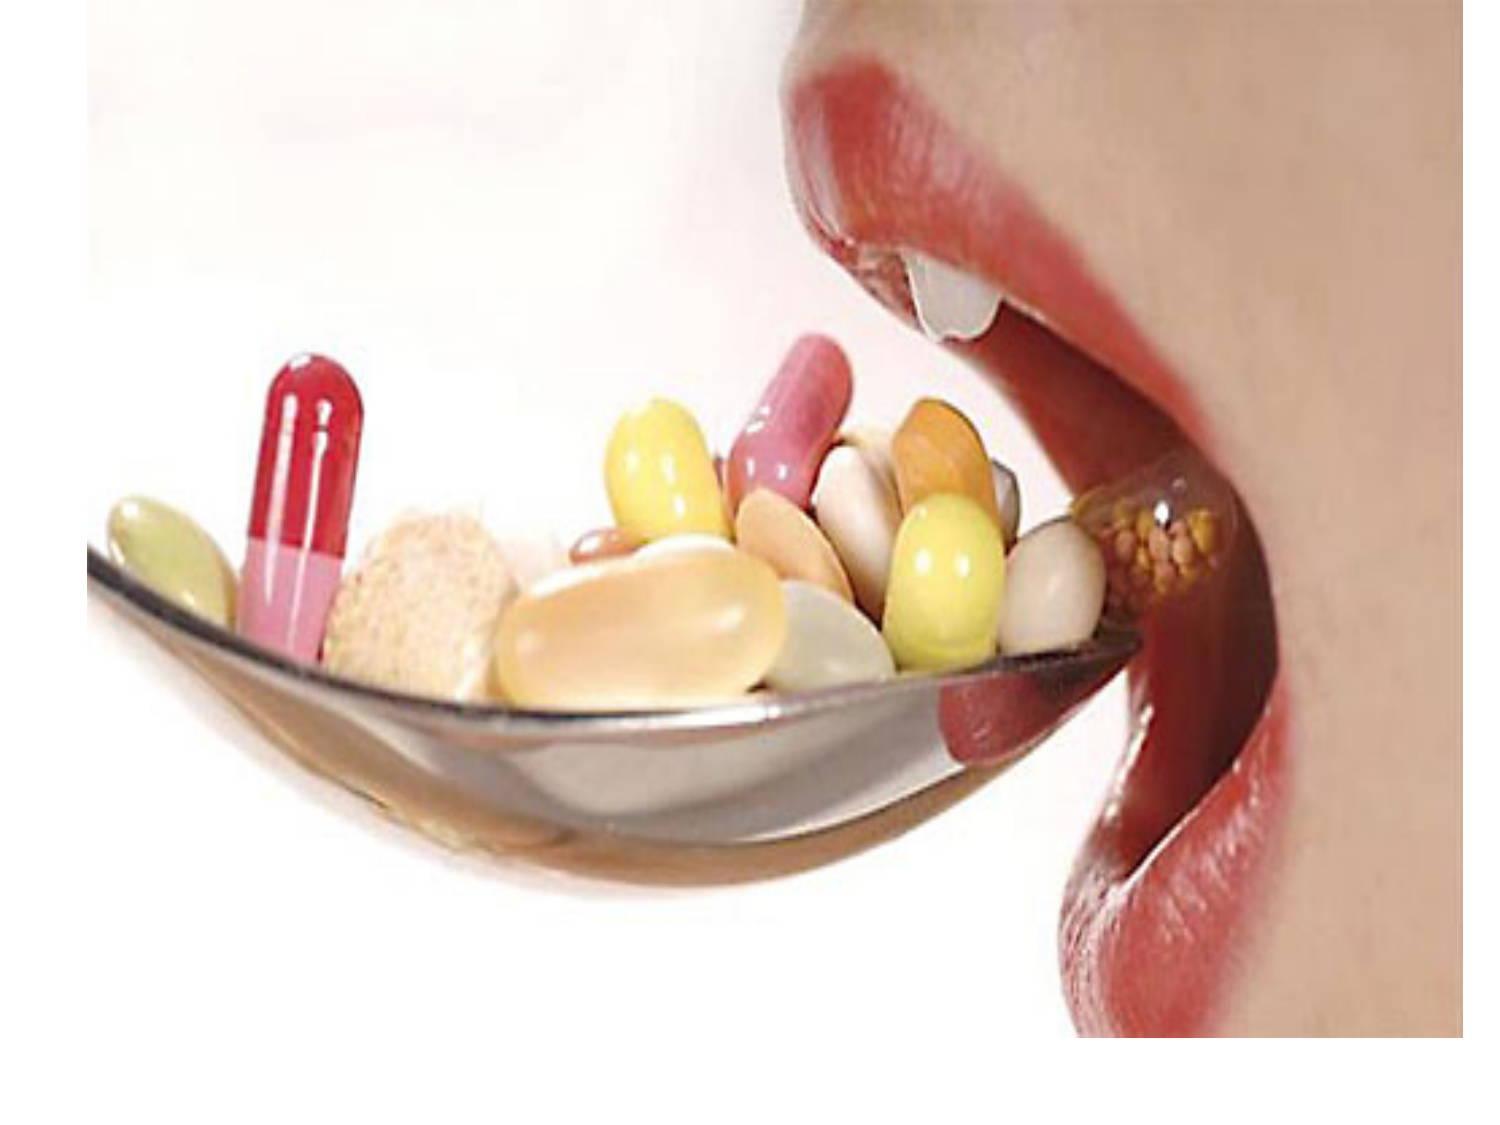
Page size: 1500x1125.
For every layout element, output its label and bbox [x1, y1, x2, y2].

list [87, 0, 1463, 1038]
